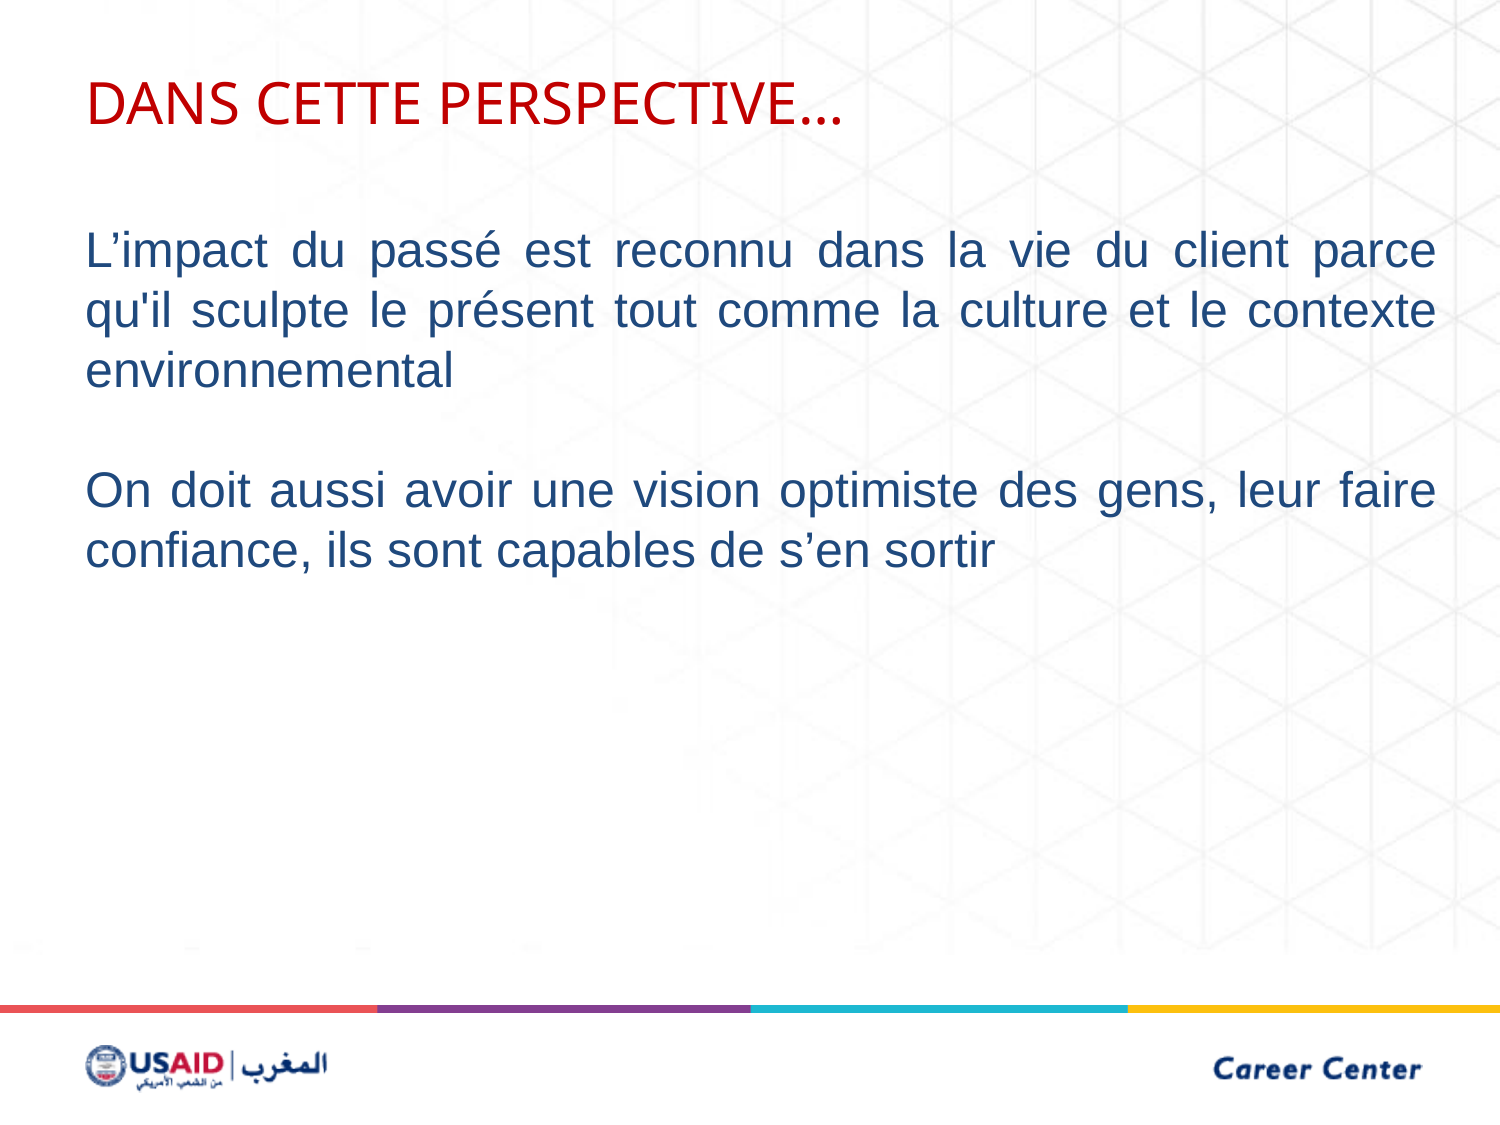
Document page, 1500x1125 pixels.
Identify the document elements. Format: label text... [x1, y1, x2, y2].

text_box DANS CETTE PERSPECTIVE… L’impact du passé est reconnu dans la vie du client parce qu'il sculpte le présent tout comme la culture et le contexte environnemental On doit aussi avoir une vision optimiste des gens, leur faire confiance, ils sont capables de s’en sortir [70, 58, 1453, 593]
picture [0, 0, 1500, 1093]
